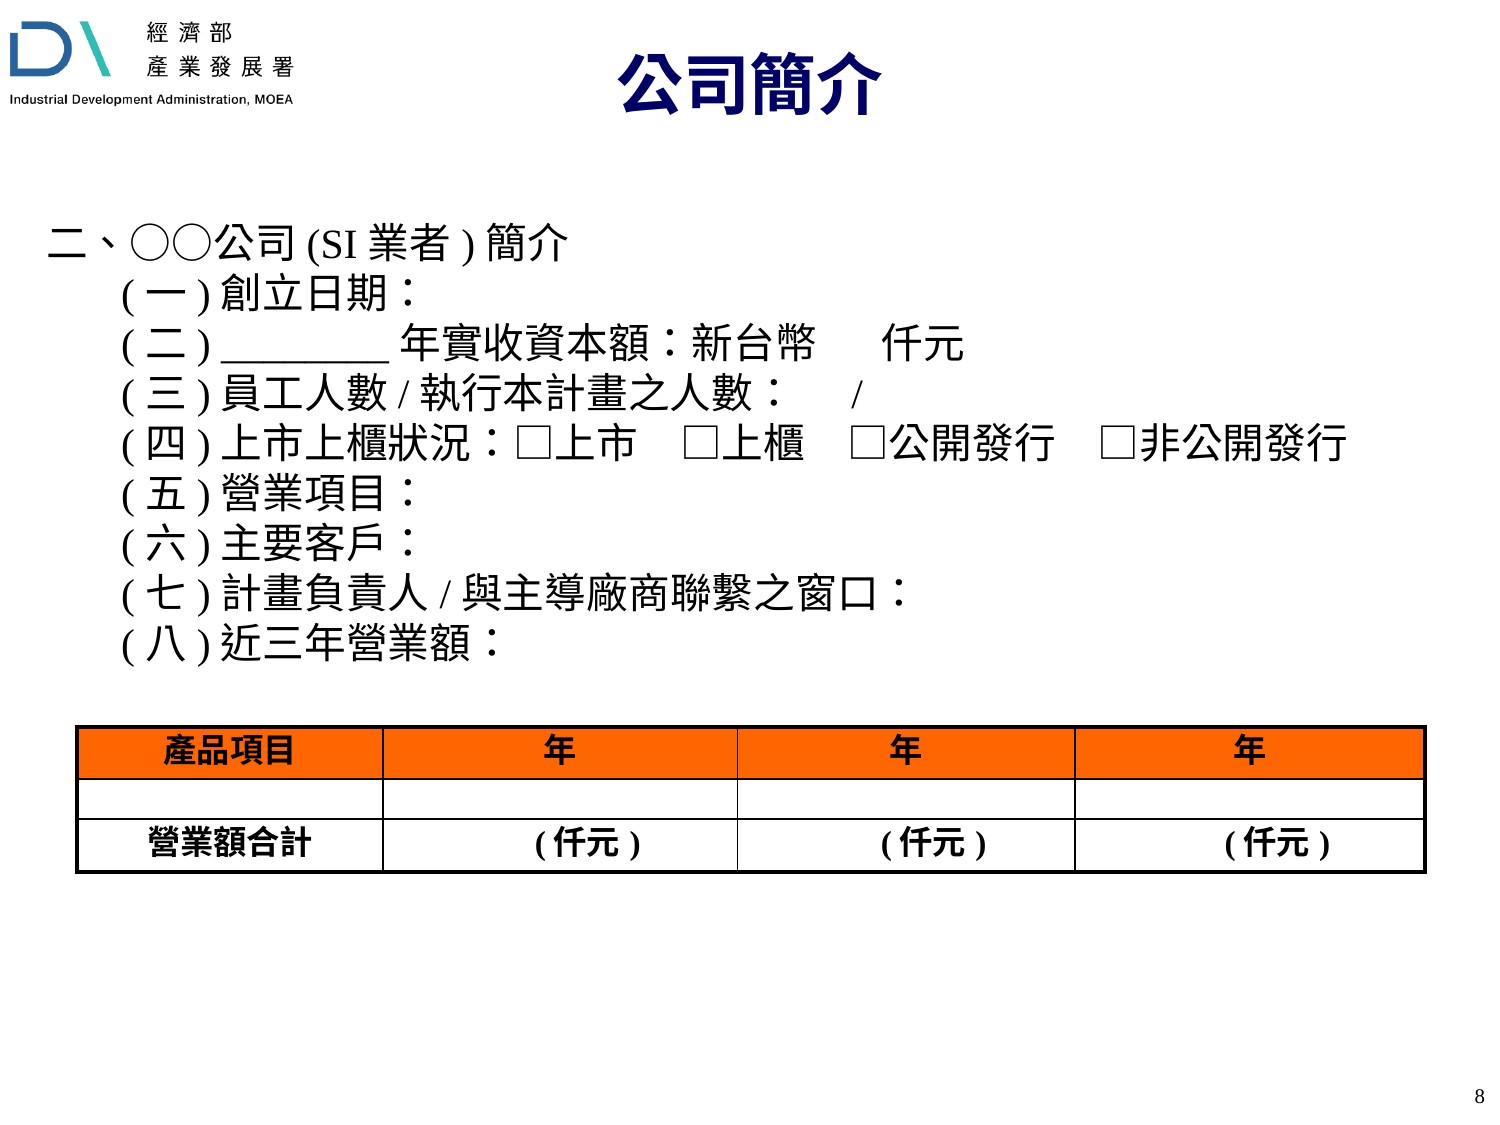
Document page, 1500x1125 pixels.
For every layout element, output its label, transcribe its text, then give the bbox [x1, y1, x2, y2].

table_cell 營業額合計 [79, 820, 382, 870]
table_header 年 [738, 729, 1074, 778]
text_box 二、○○公司(SI業者)簡介 (一)創立日期： (二) ________年實收資本額：新台幣 仟元 (三)員工人數/執行本計畫之人數： / (四)上市上櫃狀況：□上市 □上櫃 □公開發行 □非公開發行 (五)營業項目： (六)主要客戶： (七)計畫負責人/與主導廠商聯繫之窗口： (八)近三年營業額： [31, 221, 1363, 674]
table_cell [738, 780, 1074, 818]
table_cell (仟元) [384, 820, 737, 870]
table_cell [1076, 780, 1423, 818]
table_header 年 [1076, 729, 1423, 778]
table_header 年 [384, 729, 737, 778]
table_cell [384, 780, 737, 818]
table_cell [79, 780, 382, 818]
table_header 產品項目 [79, 729, 382, 778]
title 公司簡介 [75, 23, 1425, 143]
table_cell (仟元) [738, 820, 1074, 870]
picture [0, 0, 307, 118]
table_cell (仟元) [1076, 820, 1423, 870]
slide_number 7 [1149, 1065, 1500, 1125]
